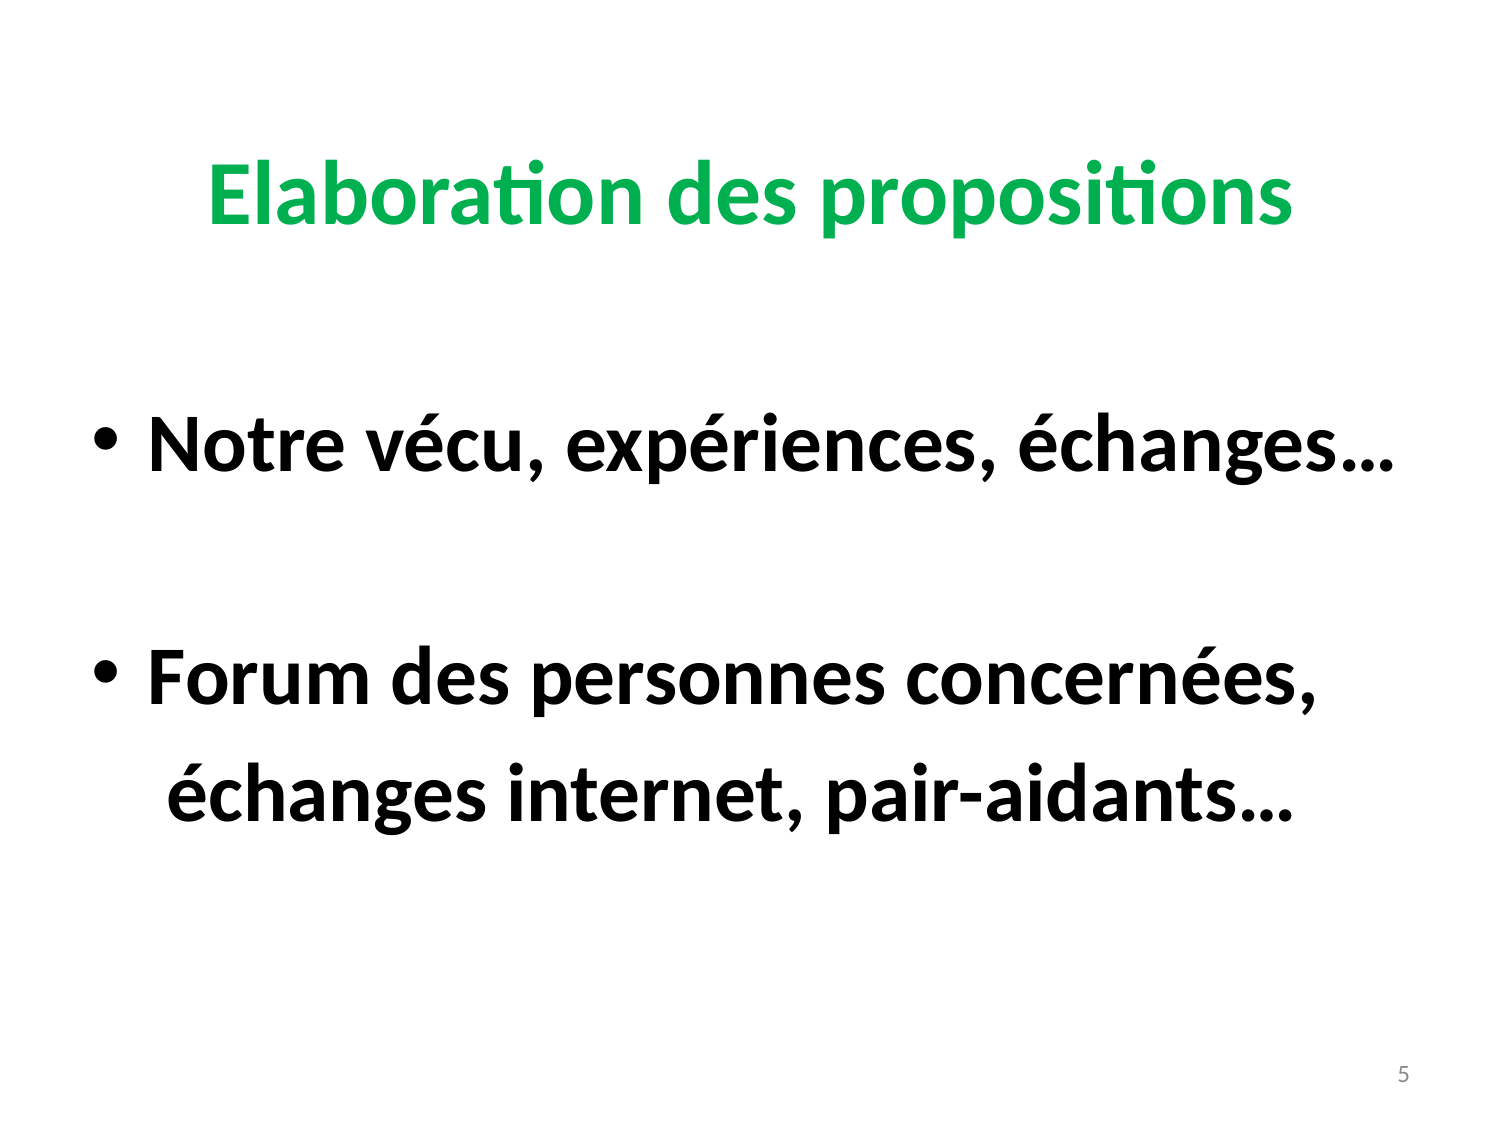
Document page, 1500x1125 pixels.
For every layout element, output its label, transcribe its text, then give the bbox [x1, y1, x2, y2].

list Elaboration des propositions Notre vécu, expériences, échanges… Forum des personnes concernées, échanges internet, pair-aidants… [76, 125, 1427, 1005]
slide_number 5 [1074, 1042, 1425, 1103]
